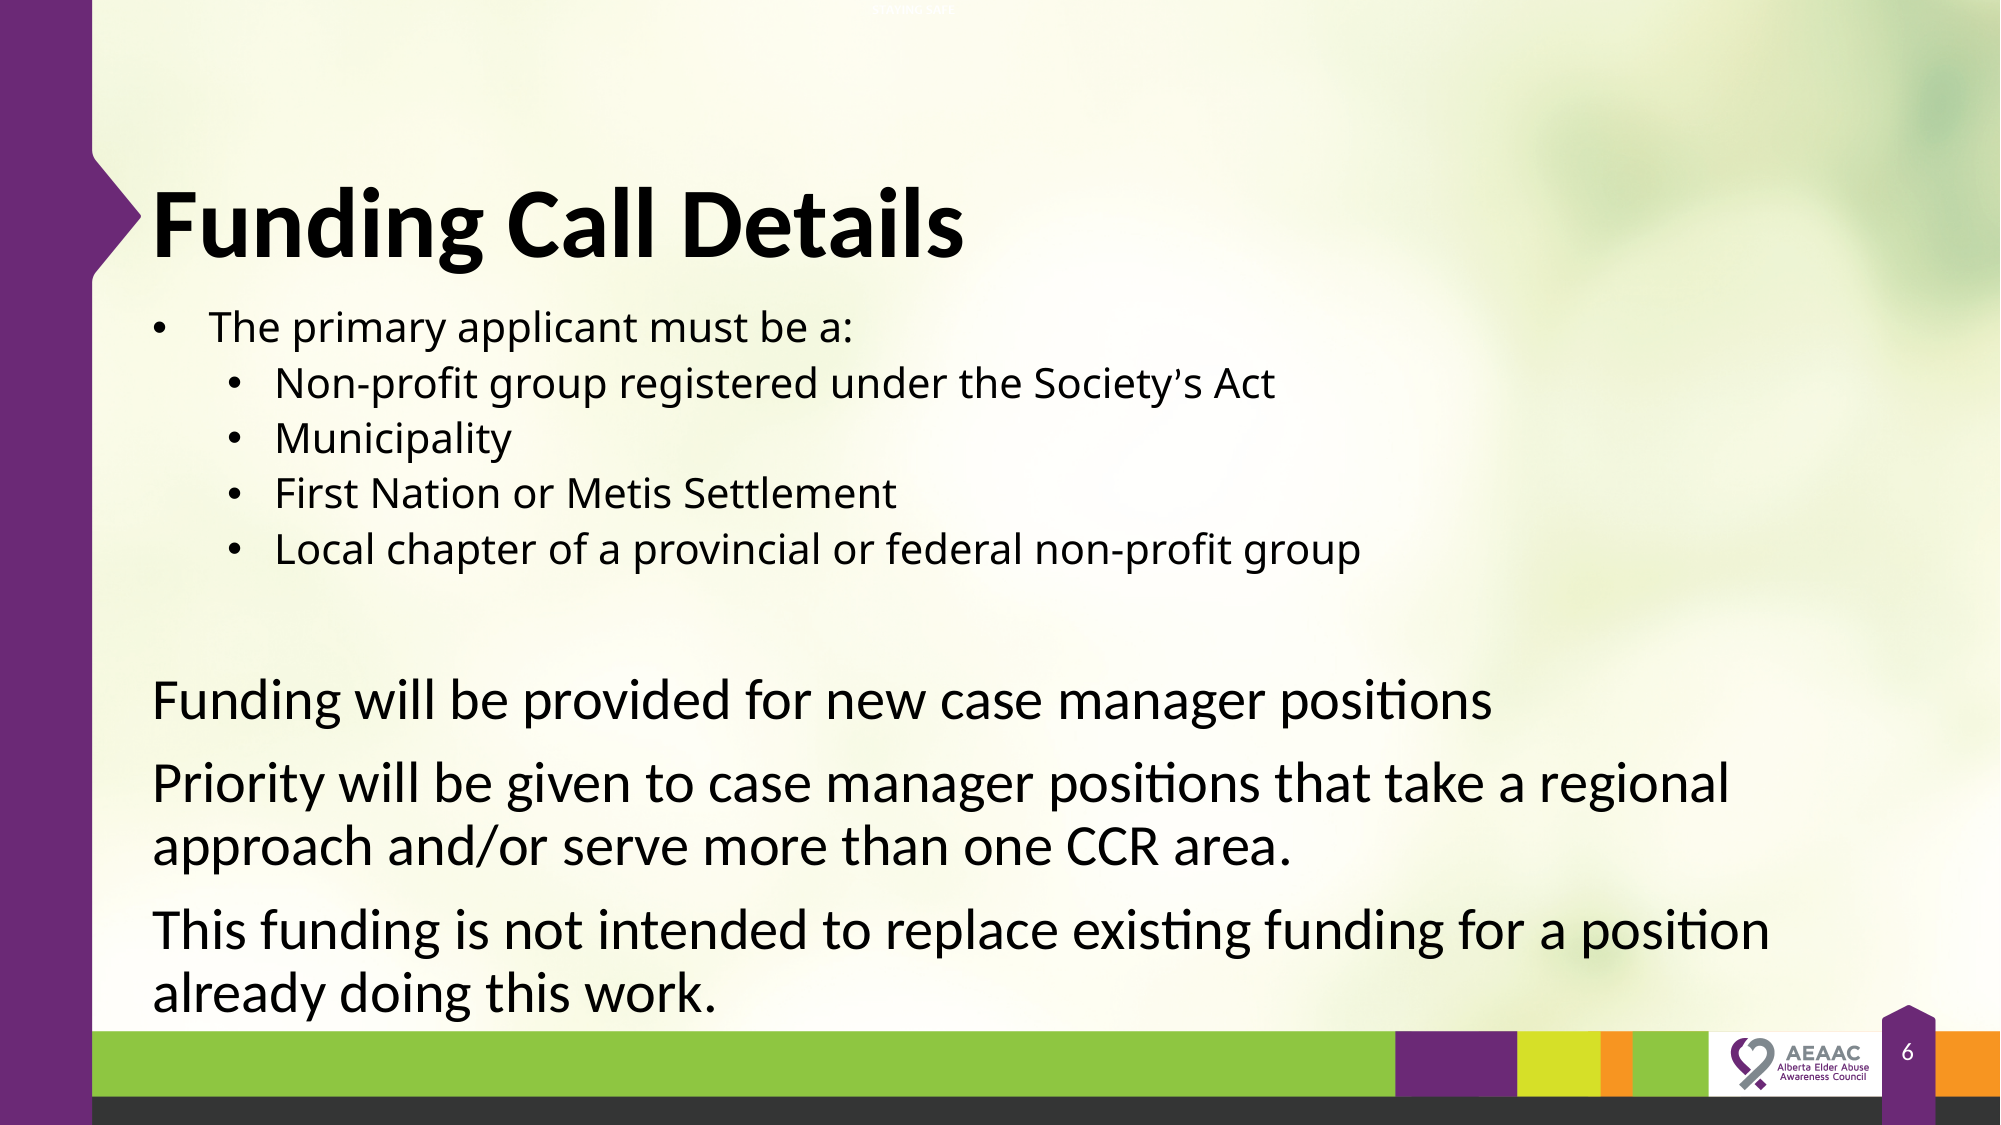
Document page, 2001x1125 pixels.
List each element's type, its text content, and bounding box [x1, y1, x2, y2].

slide_number 6 [1876, 1028, 1939, 1089]
list The primary applicant must be a: Non-profit group registered under the Society’s Act Municipality First Nation or Metis Settlement Local chapter of a provincial or federal non-profit group Funding will be provided for new case manager positions Priority will be given to case manager positions that take a regional approach and/or serve more than one CCR area. This funding is not intended to replace existing funding for a position already doing this work. [137, 299, 1863, 1014]
picture [0, 0, 2000, 1125]
title Funding Call Details [137, 163, 1863, 259]
